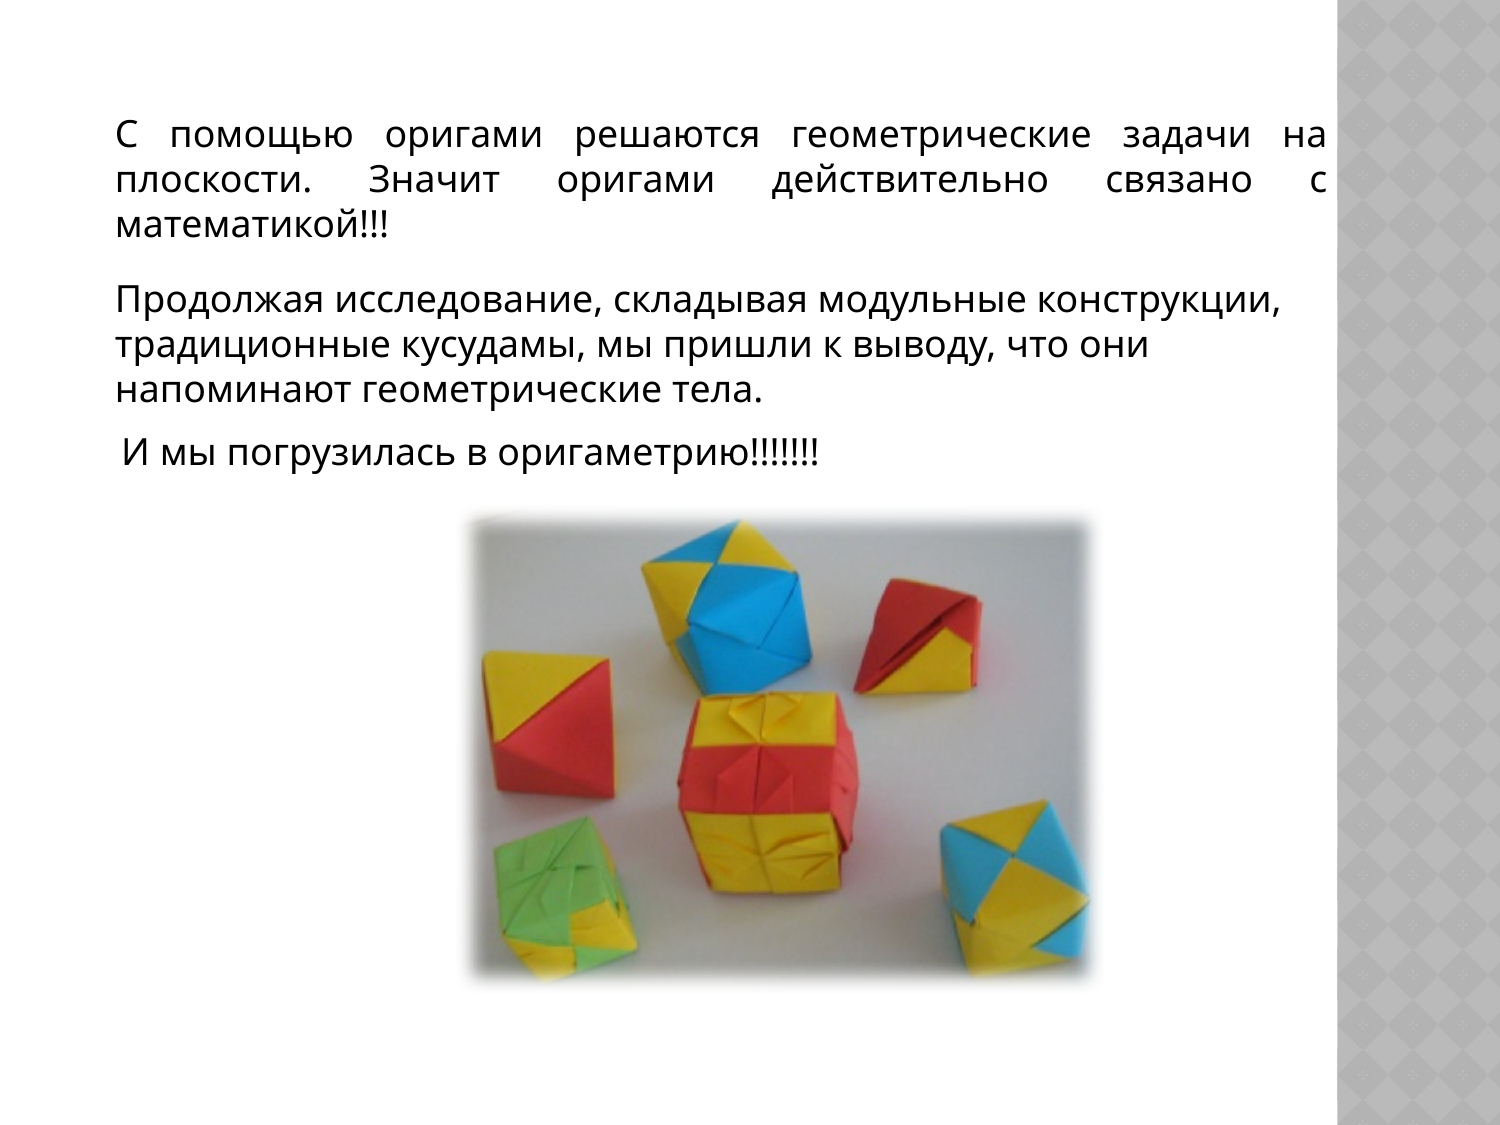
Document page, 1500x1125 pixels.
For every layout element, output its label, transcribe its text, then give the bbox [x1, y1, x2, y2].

text_box Продолжая исследование, складывая модульные конструкции, традиционные кусудамы, мы пришли к выводу, что они напоминают геометрические тела. [100, 267, 1376, 417]
picture [454, 502, 1105, 994]
text_box И мы погрузилась в оригаметрию!!!!!!! [106, 420, 835, 481]
text_box С помощью оригами решаются геометрические задачи на плоскости. Значит оригами действительно связано с математикой!!! [100, 102, 1343, 253]
